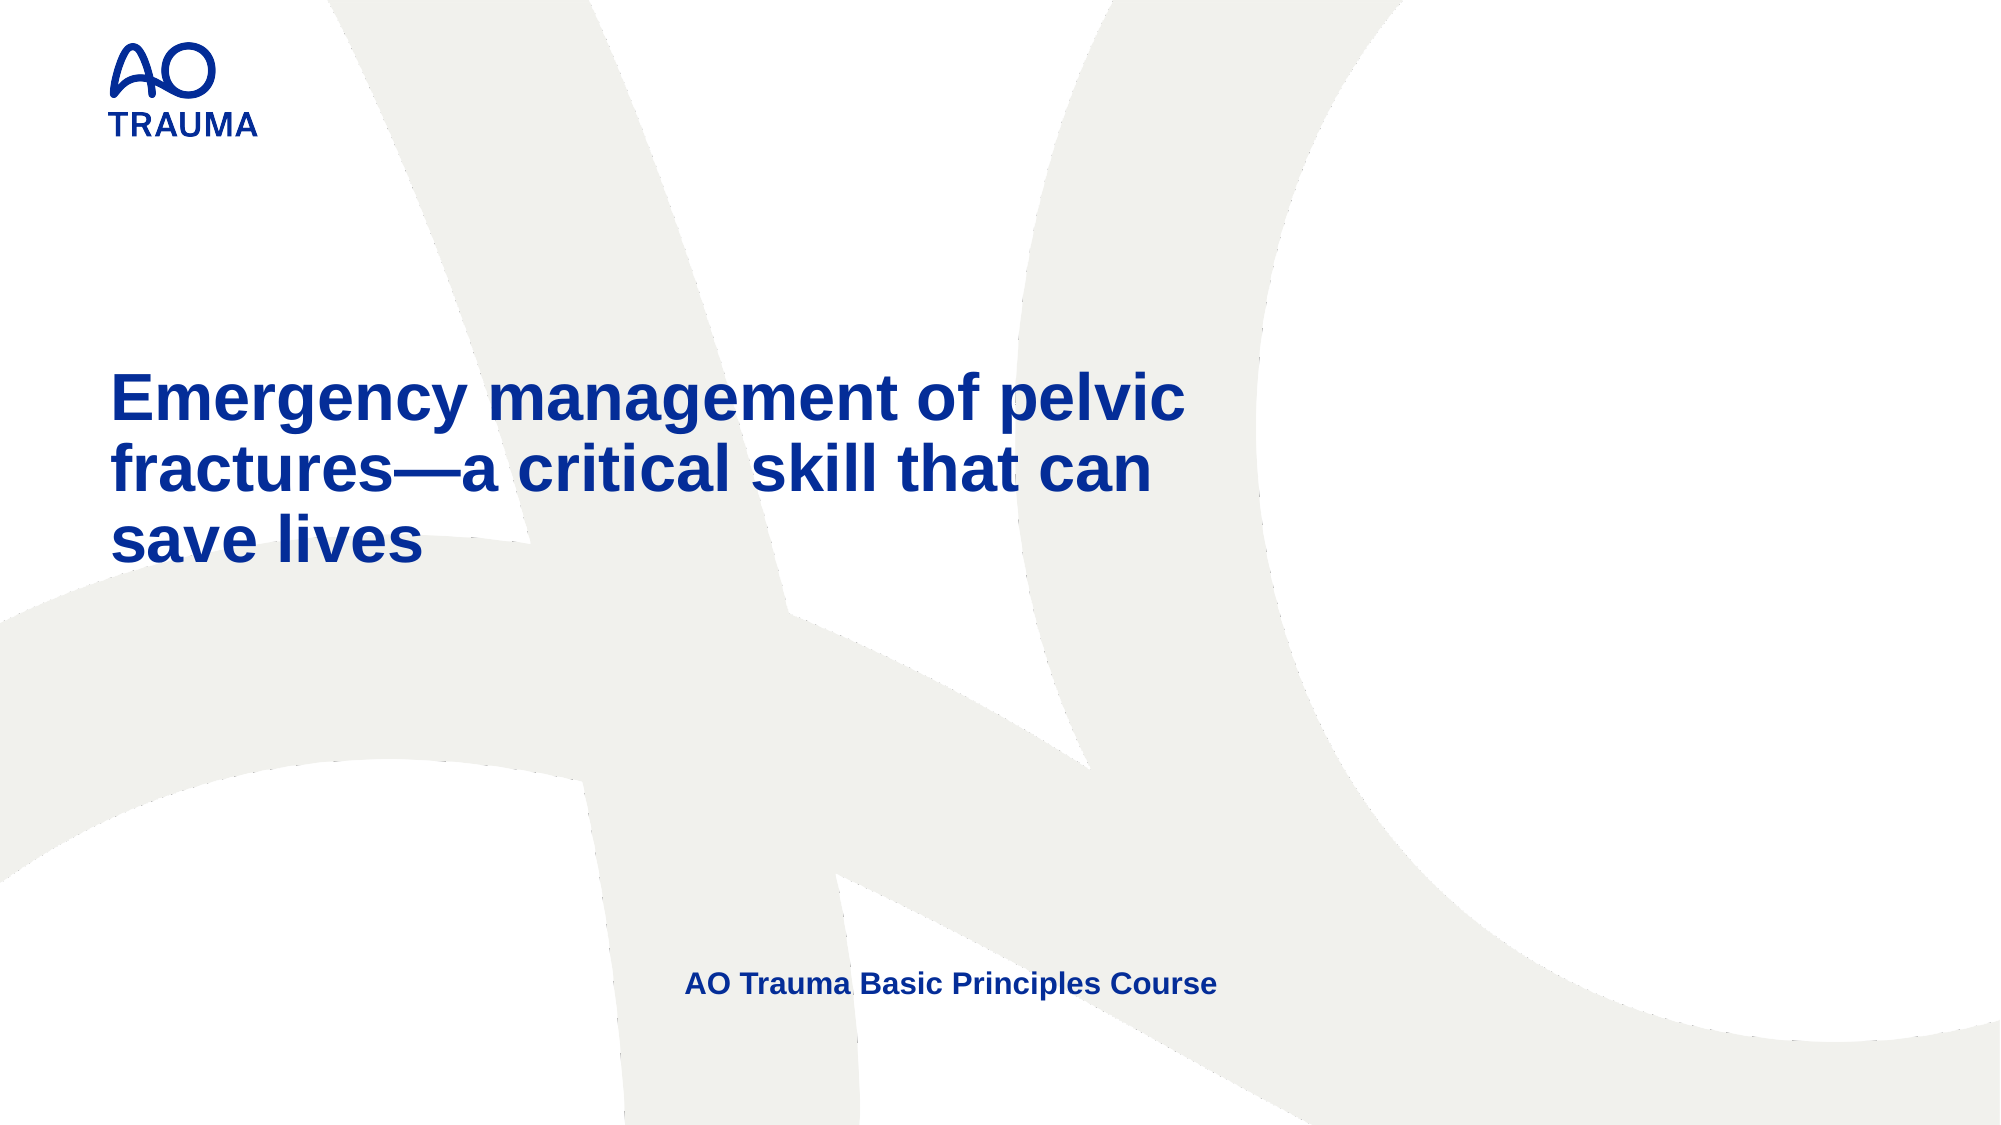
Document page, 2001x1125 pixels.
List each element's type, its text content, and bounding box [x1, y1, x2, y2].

list AO Trauma Basic Principles Course [669, 961, 1331, 1002]
picture [108, 42, 258, 137]
title Emergency management of pelvic fractures—a critical skill that can save lives [110, 363, 1219, 762]
